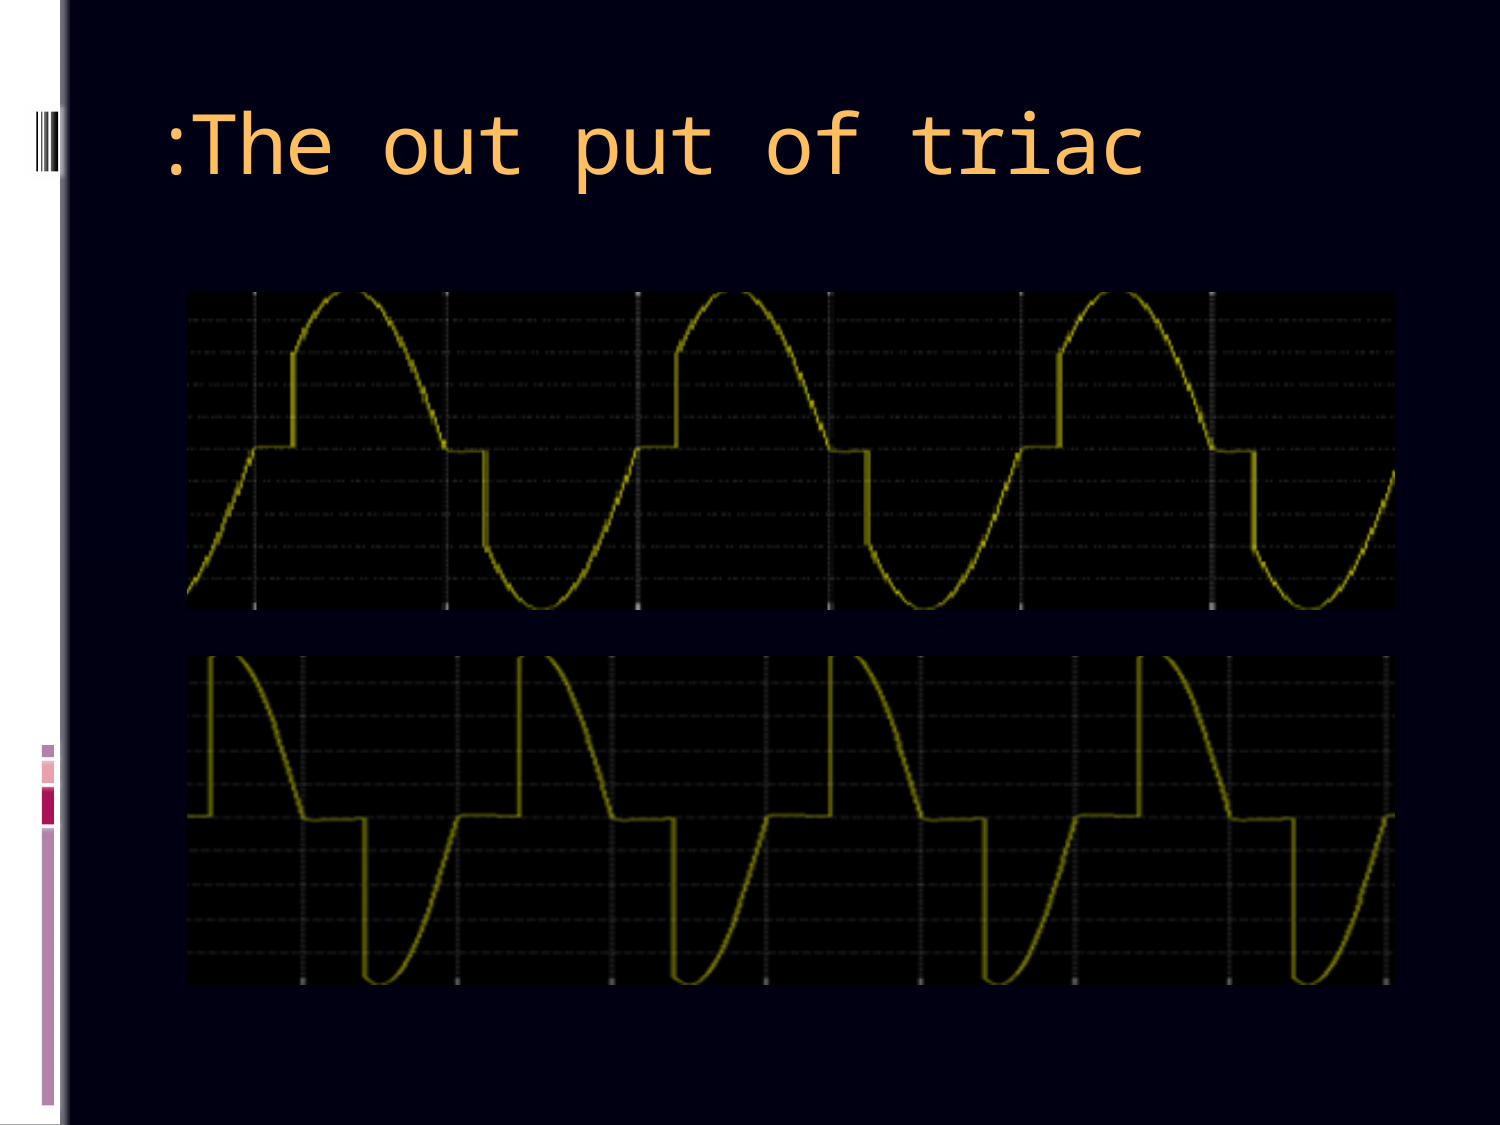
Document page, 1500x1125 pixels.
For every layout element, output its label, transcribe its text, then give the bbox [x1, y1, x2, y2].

title The out put of triac: [150, 83, 1425, 234]
picture [187, 292, 1395, 610]
picture [187, 655, 1395, 985]
